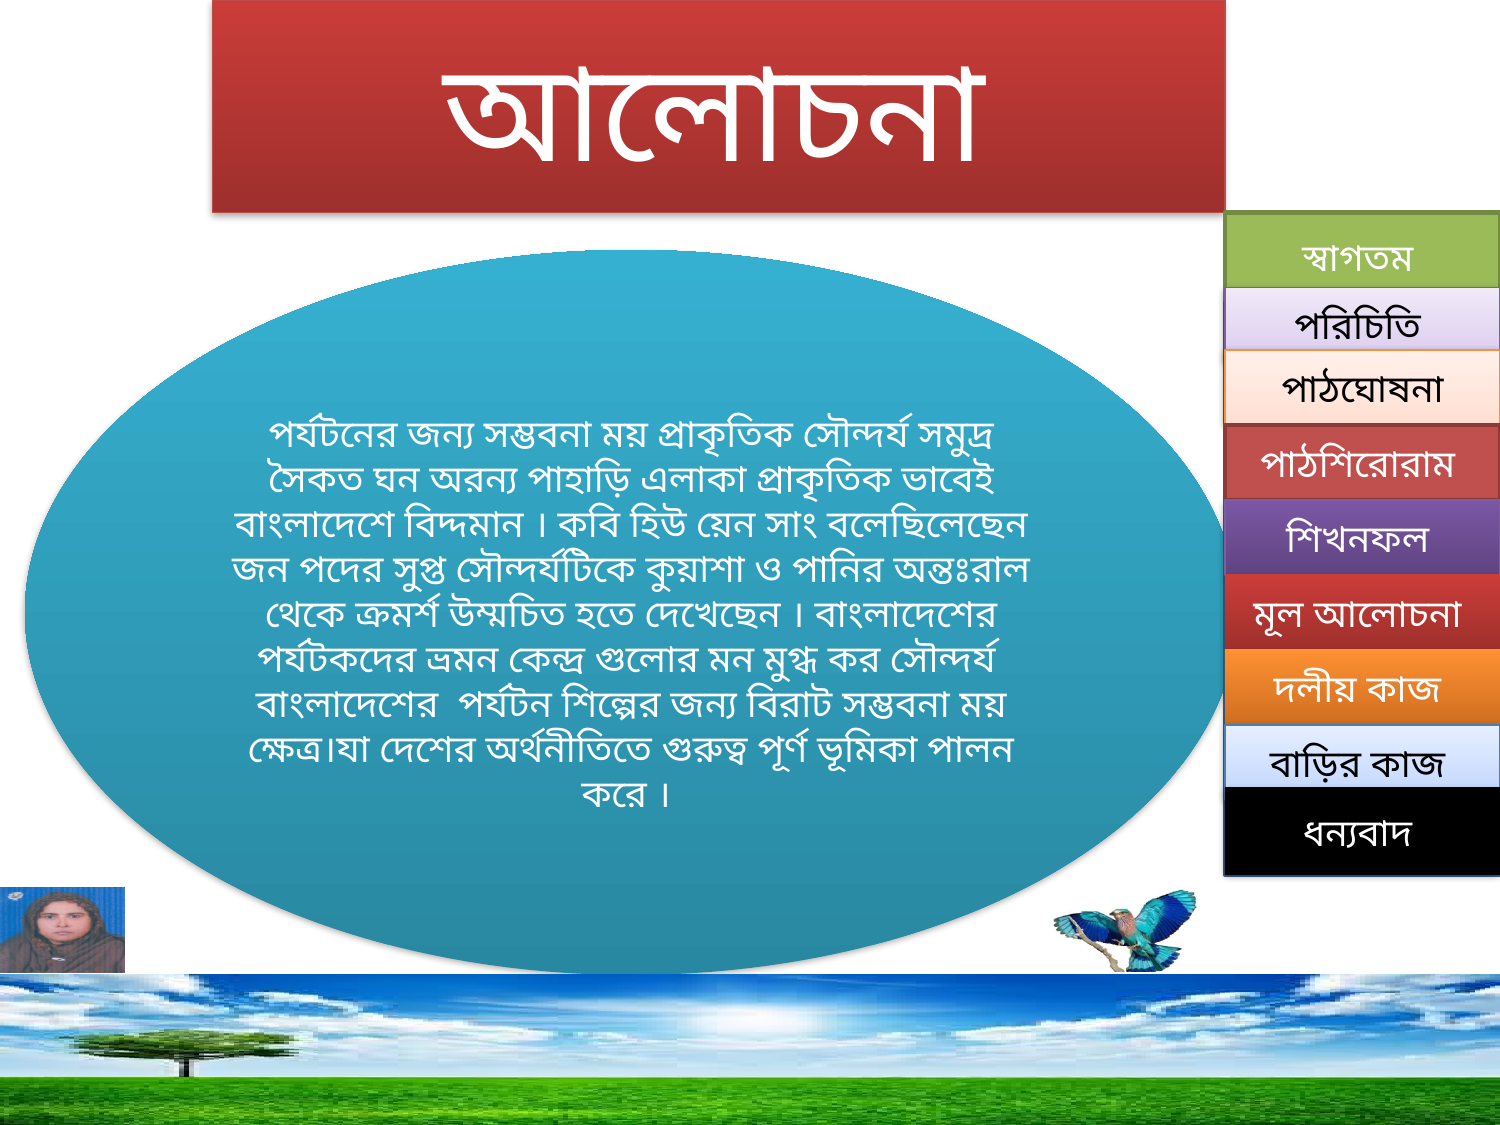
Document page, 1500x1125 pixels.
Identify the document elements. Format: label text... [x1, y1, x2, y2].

picture [1047, 887, 1201, 973]
picture [0, 974, 1500, 1125]
text_box মূল আলোচনা [1224, 574, 1500, 649]
picture [0, 887, 126, 973]
text_box পাঠশিরোরাম [1223, 423, 1500, 499]
text_box পরিচিতি [1224, 287, 1500, 348]
text_box পর্যটনের জন্য সম্ভবনা ময় প্রাকৃতিক সৌন্দর্য সমুদ্র সৈকত ঘন অরন্য পাহাড়ি এলাকা প্রাকৃতিক ভাবেই বাংলাদেশে বিদ্দমান । কবি হিউ য়েন সাং বলেছিলেছেন জন পদের সুপ্ত সৌন্দর্যটিকে কুয়াশা ও পানির অন্তঃরাল থেকে ক্রমর্শ উম্মচিত হতে দেখেছেন । বাংলাদেশের পর্যটকদের ভ্রমন কেন্দ্র গুলোর মন মুগ্ধ কর সৌন্দর্য বাংলাদেশের পর্যটন শিল্পের জন্য বিরাট সম্ভবনা ময় ক্ষেত্র।যা দেশের অর্থনীতিতে গুরুত্ব পূর্ণ ভূমিকা পালন করে । [24, 249, 1219, 973]
text_box বাড়ির কাজ [1224, 724, 1500, 786]
text_box ধন্যবাদ [1224, 787, 1500, 875]
text_box স্বাগতম [1223, 210, 1500, 286]
text_box পাঠঘোষনা [1224, 349, 1500, 423]
text_box দলীয় কাজ [1224, 649, 1500, 723]
text_box আলোচনা [212, 0, 1226, 213]
text_box শিখনফল [1224, 499, 1500, 574]
